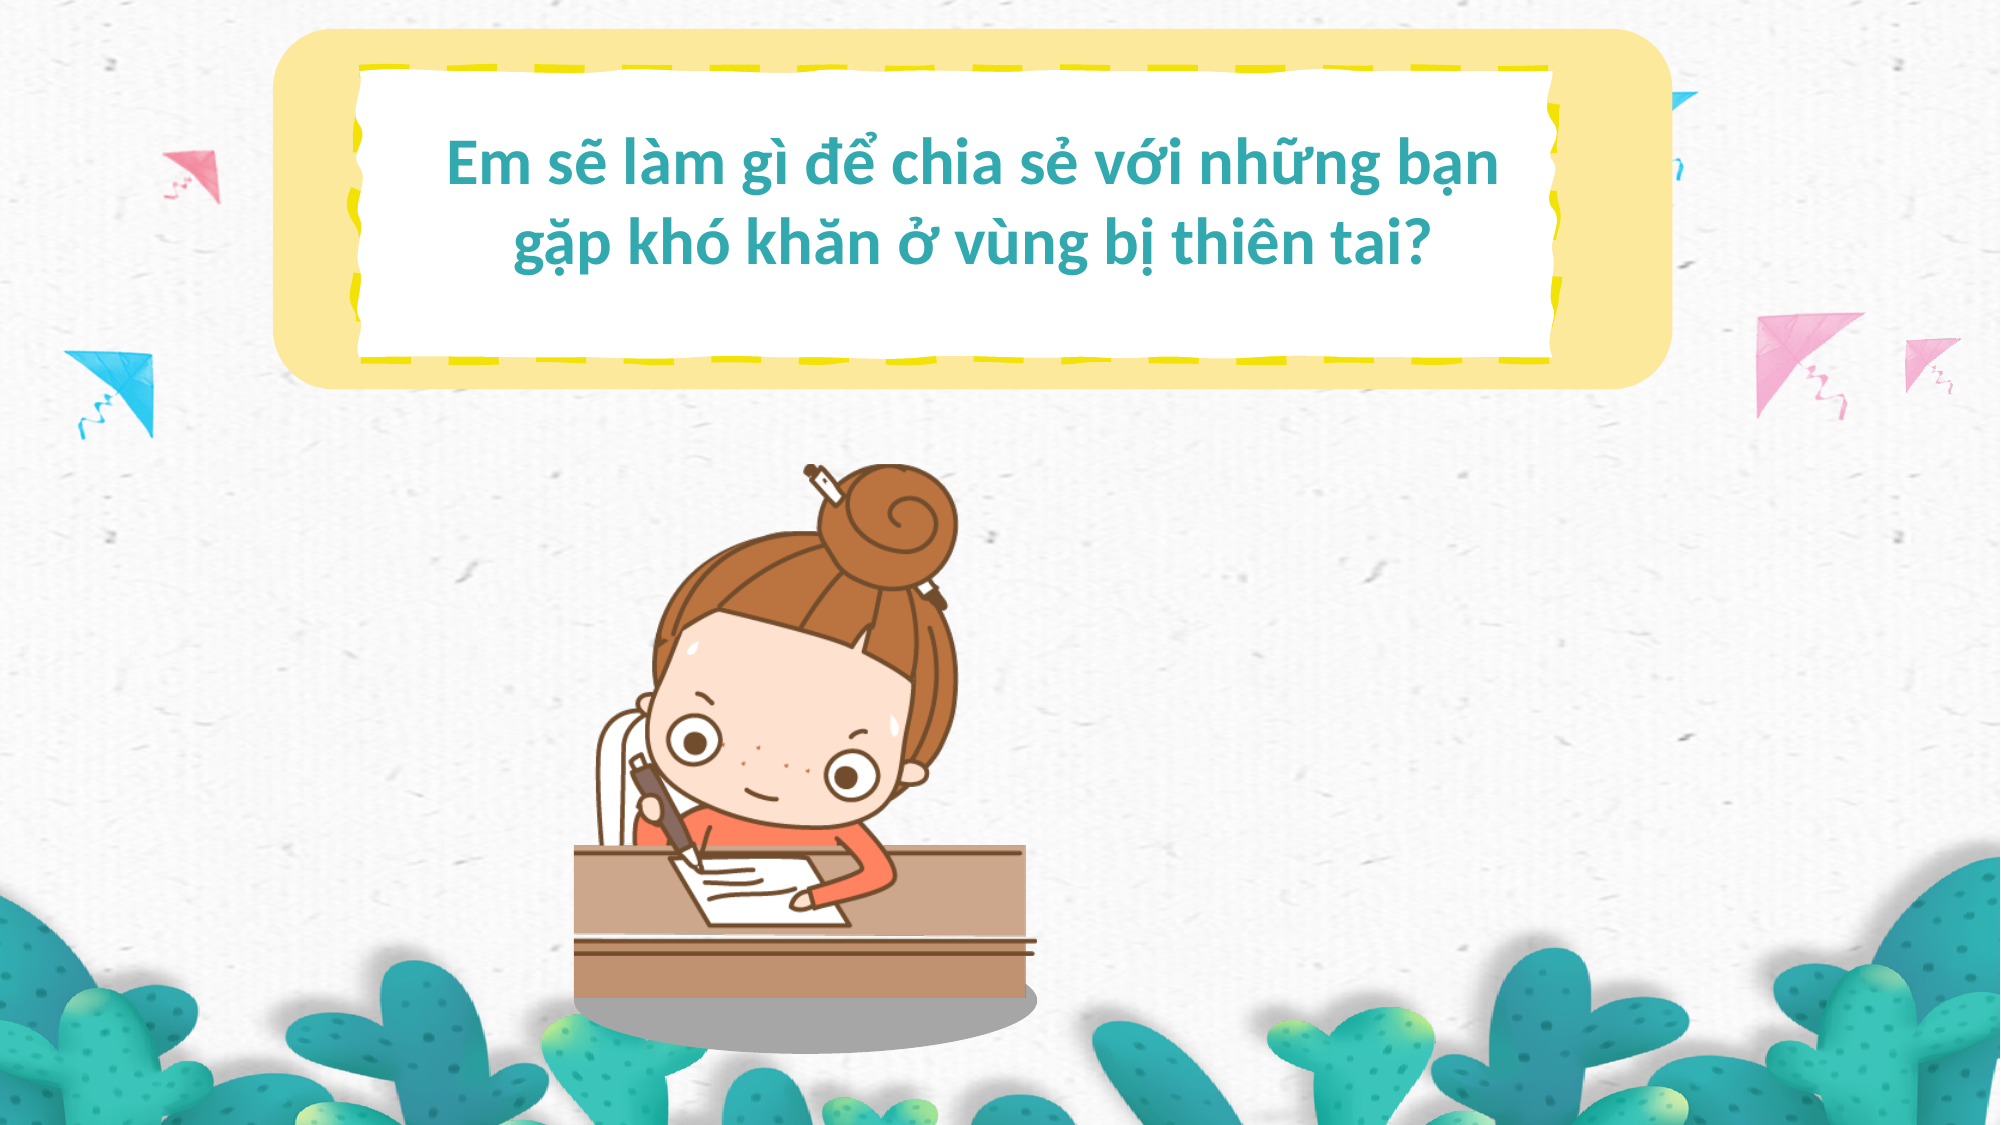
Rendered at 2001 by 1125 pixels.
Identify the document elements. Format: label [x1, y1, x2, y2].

text_box [272, 28, 1673, 390]
text_box [573, 464, 1038, 1054]
picture [0, 0, 2001, 1125]
